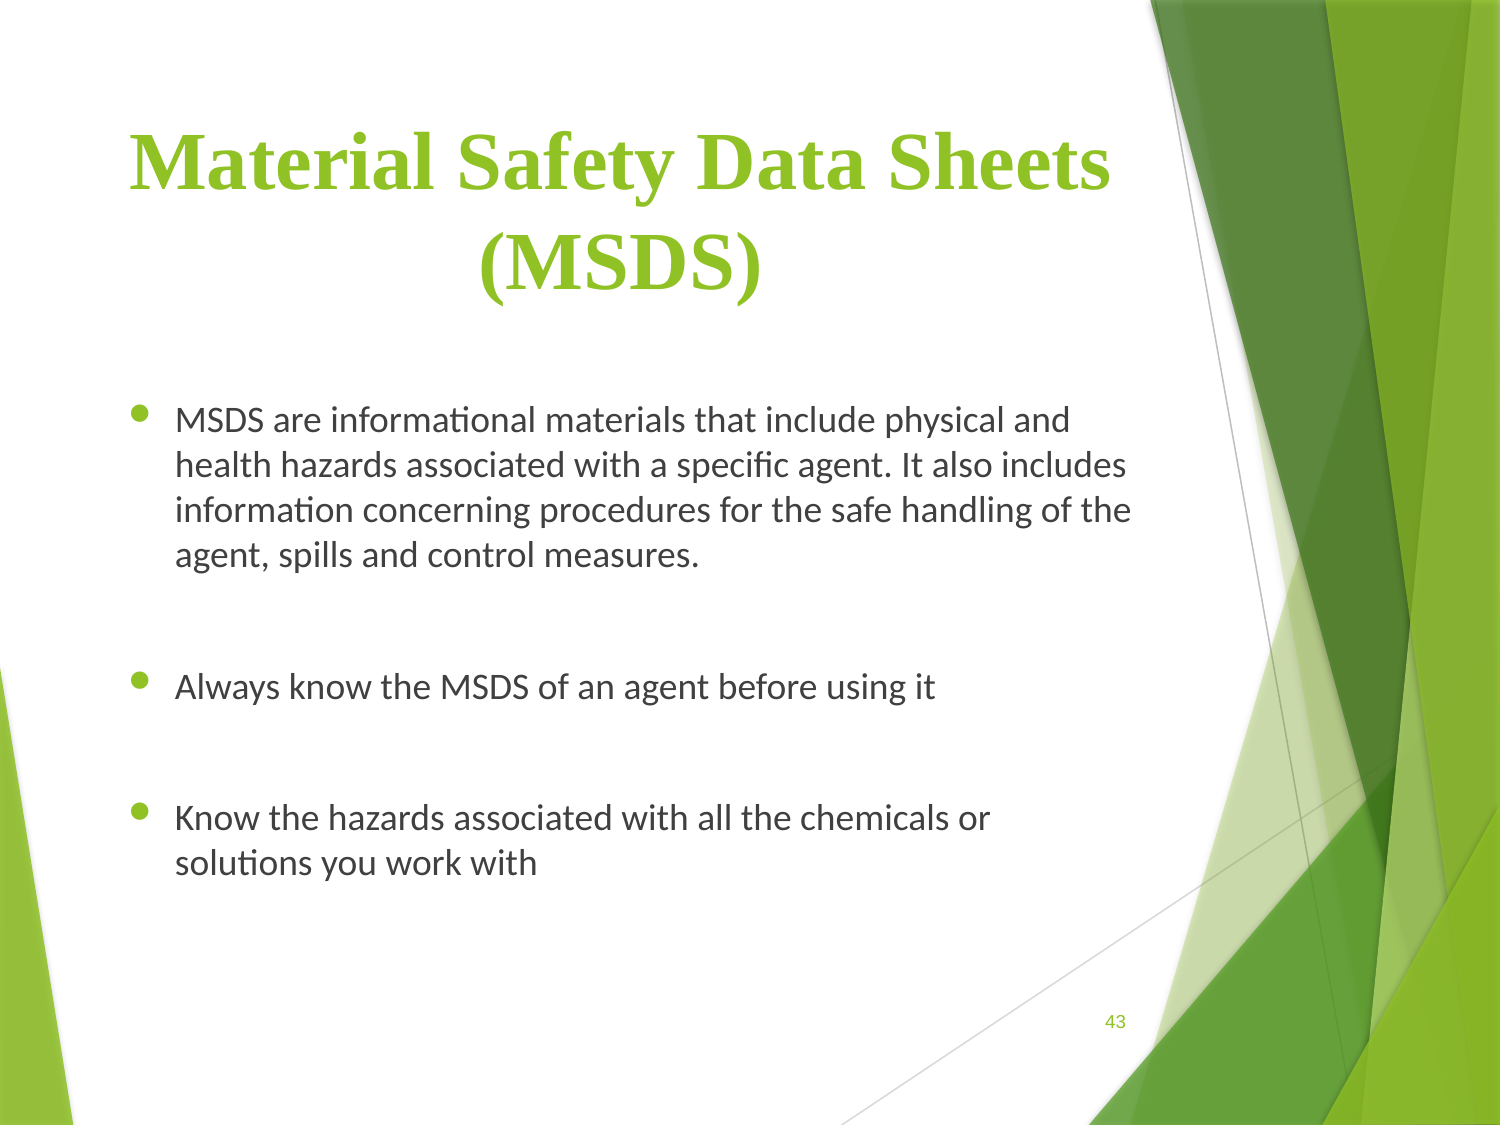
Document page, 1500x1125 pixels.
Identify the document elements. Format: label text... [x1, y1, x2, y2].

slide_number 43 [1057, 991, 1142, 1051]
list MSDS are informational materials that include physical and health hazards associated with a specific agent. It also includes information concerning procedures for the safe handling of the agent, spills and control measures. Always know the MSDS of an agent before using it Know the hazards associated with all the chemicals or solutions you work with [99, 387, 1150, 1038]
title Material Safety Data Sheets (MSDS) [99, 99, 1142, 317]
